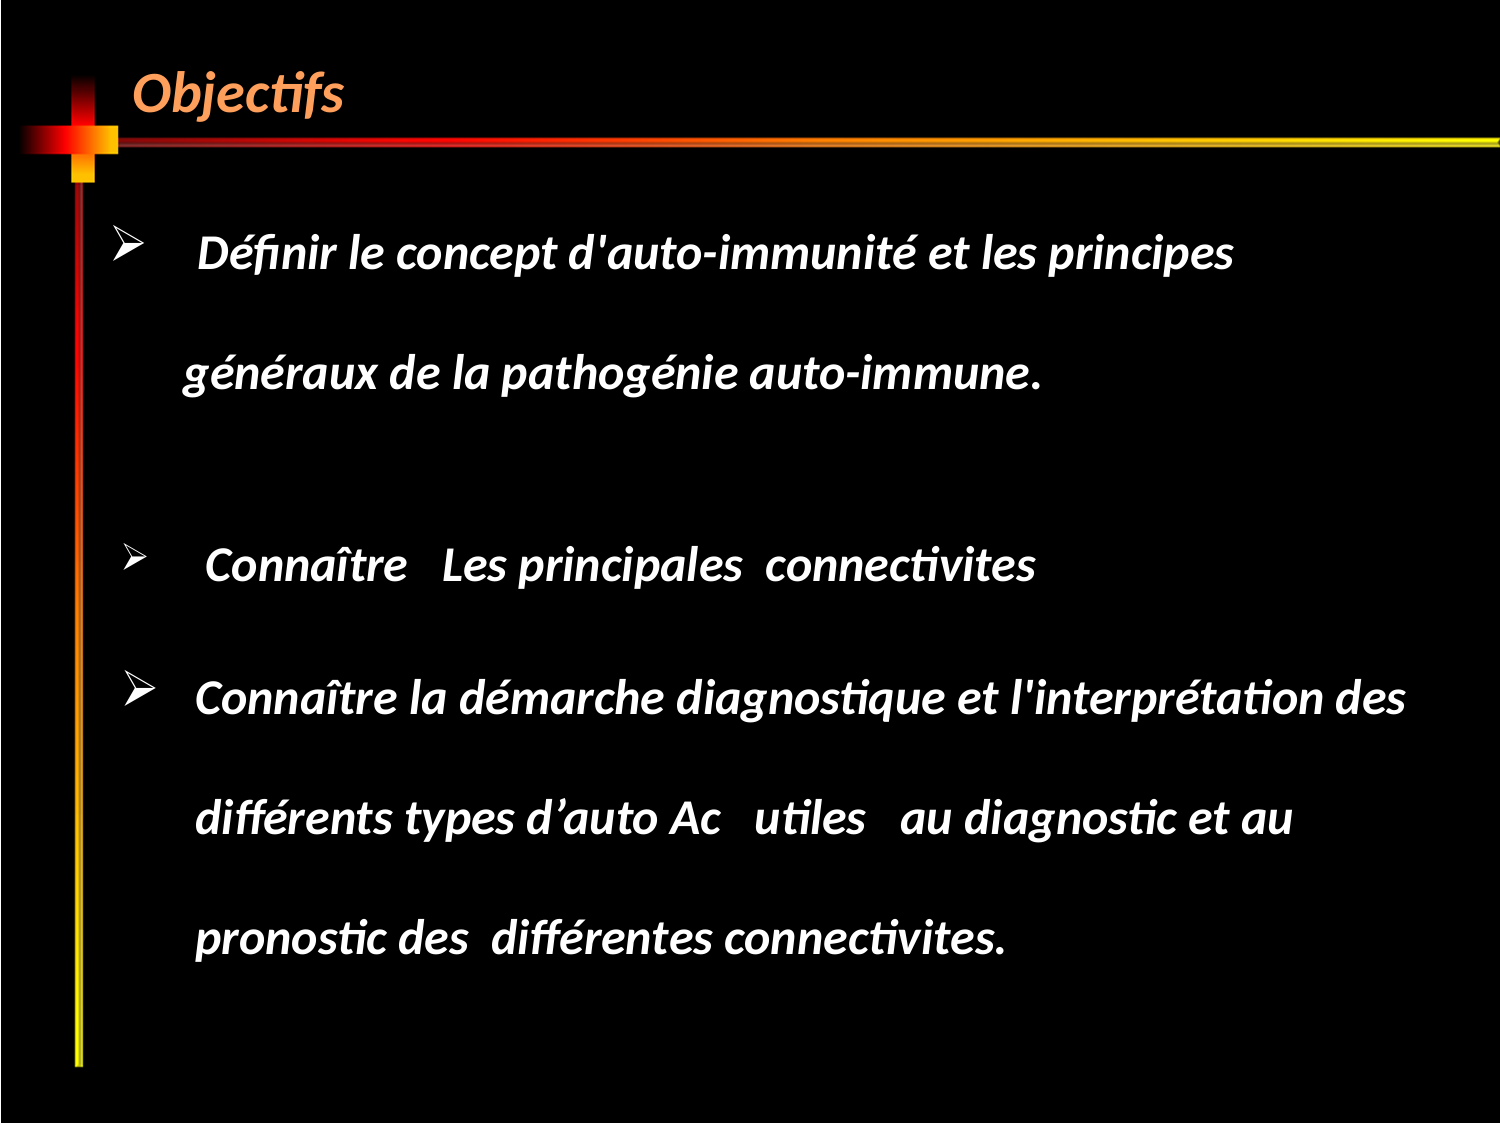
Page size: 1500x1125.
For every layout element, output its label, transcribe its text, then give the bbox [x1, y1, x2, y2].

text_box Objectifs [117, 46, 762, 132]
text_box Définir le concept d'auto-immunité et les principes généraux de la pathogénie auto-immune. [93, 152, 1454, 408]
text_box Connaître la démarche diagnostique et l'interprétation des différents types d’auto Ac utiles au diagnostic et au pronostic des différentes connectivites. [105, 597, 1453, 973]
text_box Connaître Les principales connectivites [105, 463, 1231, 599]
picture [0, 0, 1500, 1125]
